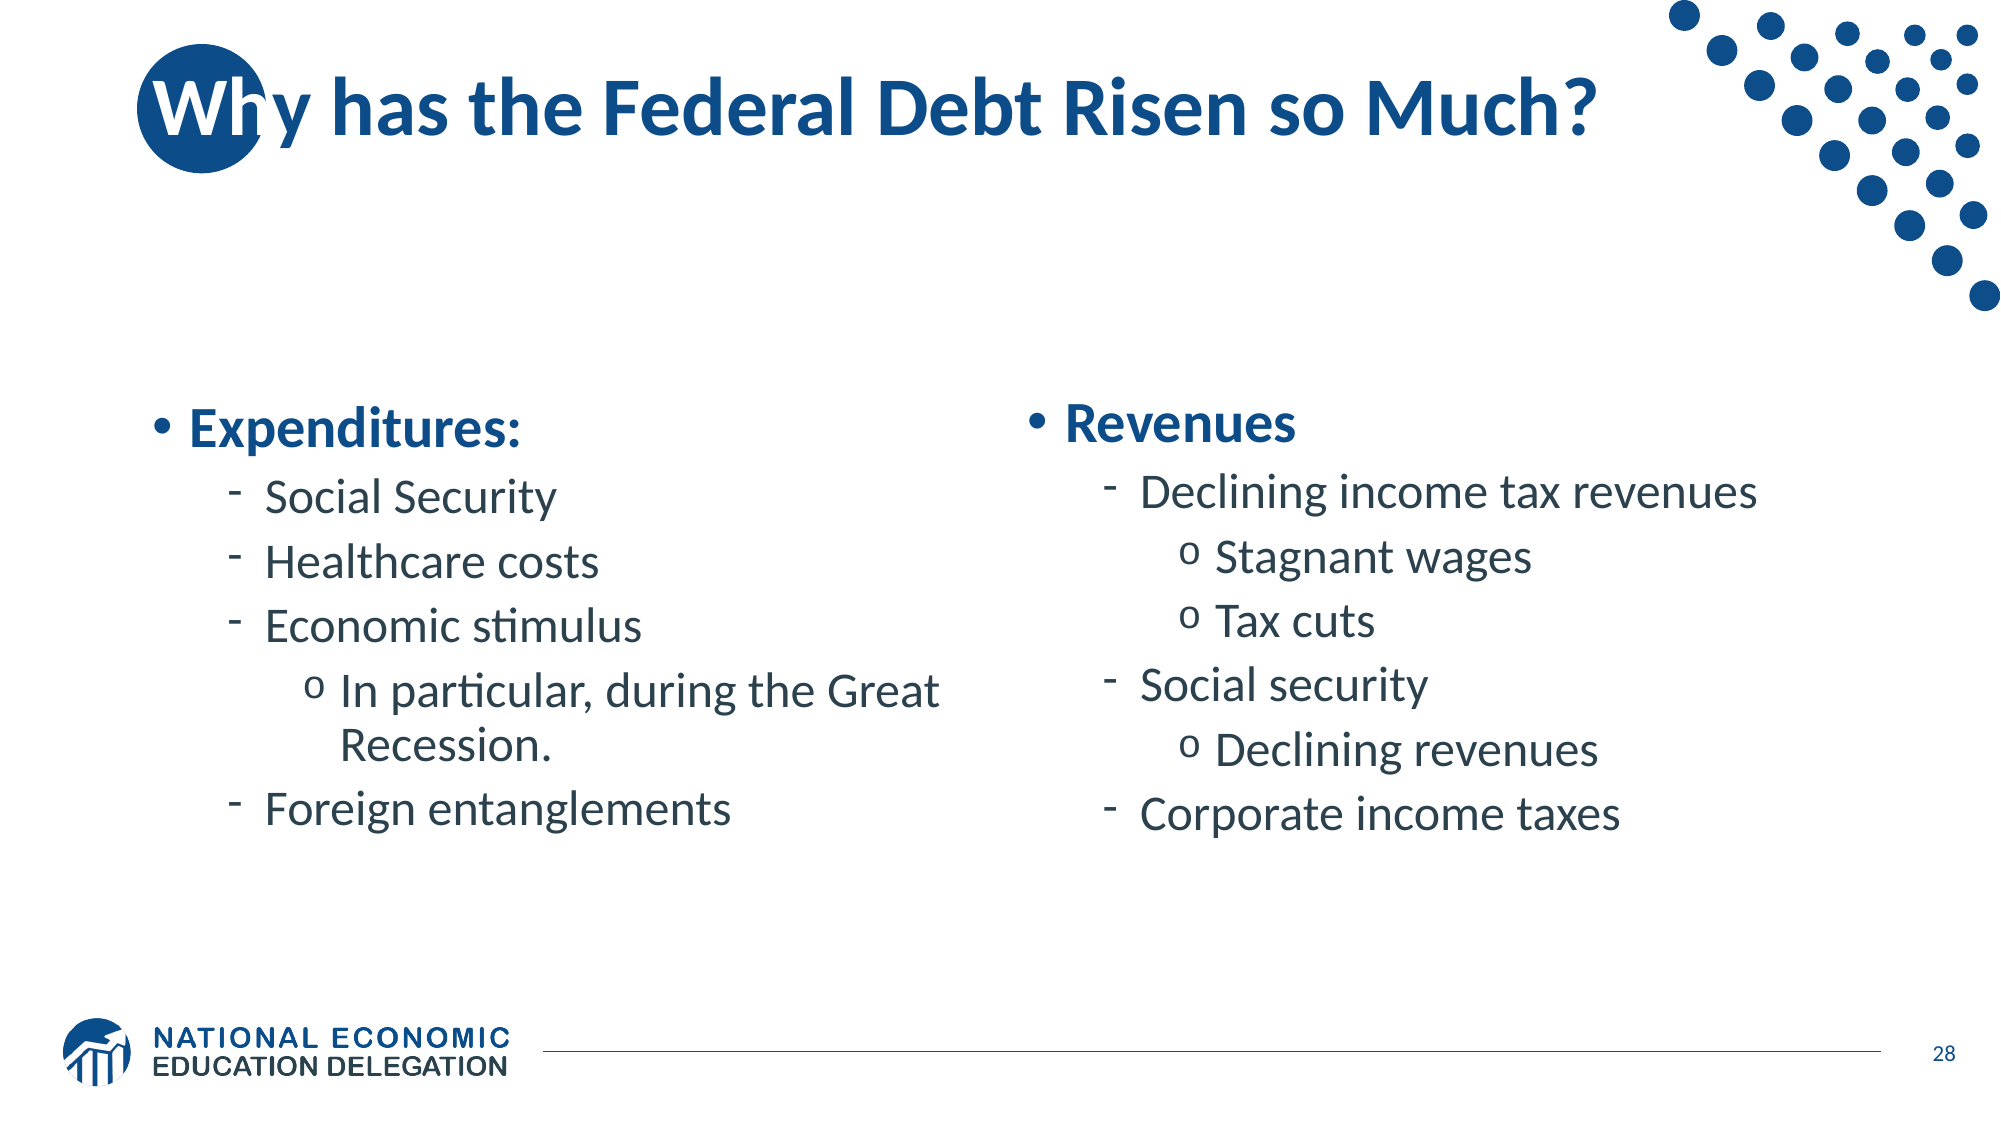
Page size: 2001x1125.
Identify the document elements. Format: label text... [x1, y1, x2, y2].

slide_number 28 [1521, 1022, 1972, 1082]
title Why has the Federal Debt Risen so Much? [137, 0, 1863, 218]
list Revenues Declining income tax revenues Stagnant wages Tax cuts Social security Declining revenues Corporate income taxes [1012, 273, 1863, 961]
picture [55, 1013, 520, 1091]
list Expenditures: Social Security Healthcare costs Economic stimulus In particular, during the Great Recession. Foreign entanglements [137, 273, 988, 961]
